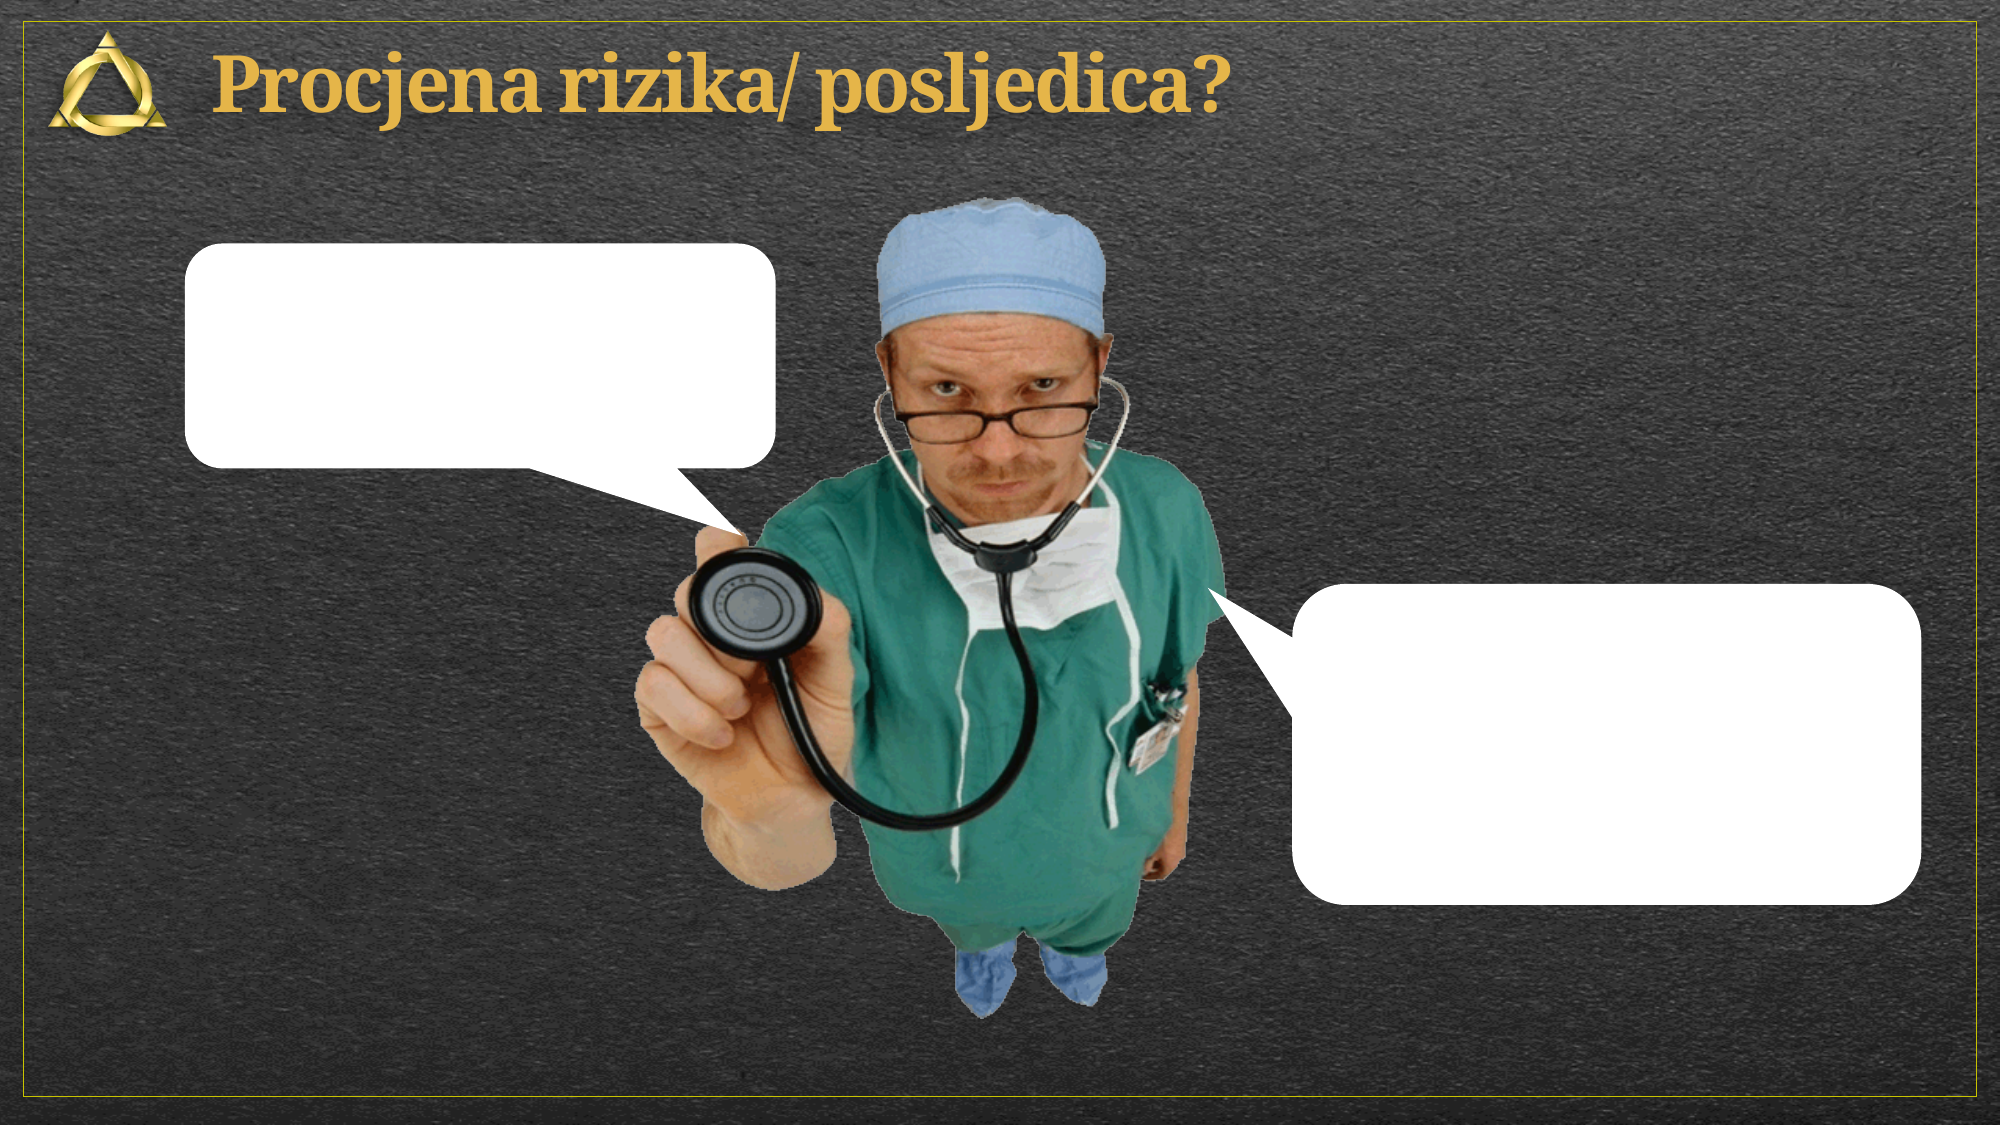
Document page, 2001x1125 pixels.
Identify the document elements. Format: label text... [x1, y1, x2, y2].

text_box Procjena rizika/ posljedica? [196, 26, 1296, 136]
picture [0, 0, 2000, 1125]
text_box Što će se dogoditi ako NE INTERVENIRAMO? [184, 243, 628, 500]
text_box Koje su KRATKOROČNE I DUGOROČNE POSLJEDICE? [1233, 583, 1922, 905]
